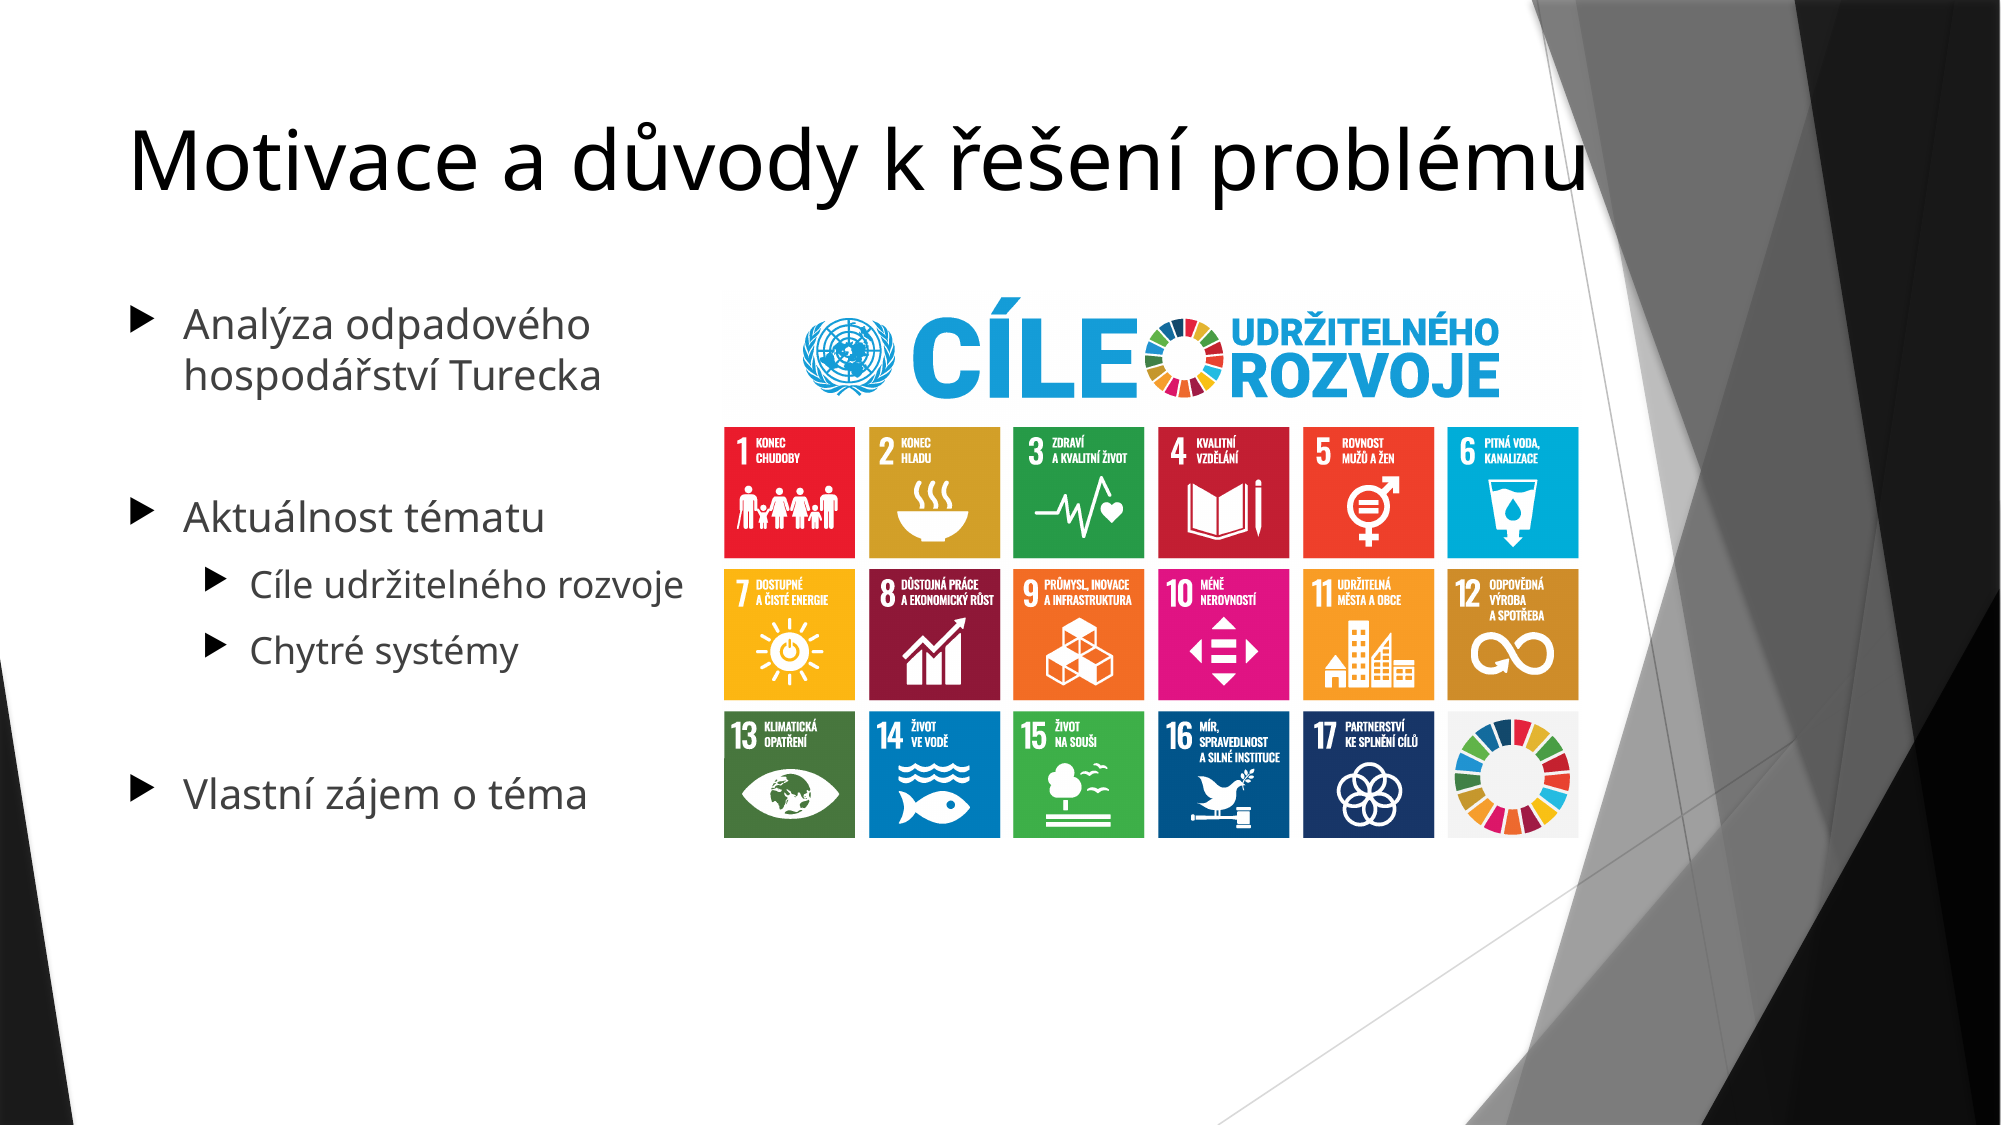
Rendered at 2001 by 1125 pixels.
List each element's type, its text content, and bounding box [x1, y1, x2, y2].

picture [899, 775, 969, 783]
picture [912, 720, 930, 731]
picture [722, 290, 1582, 839]
list Analýza odpadového hospodářství Turecka Aktuálnost tématu Cíle udržitelného rozvoje Chytré systémy Vlastní zájem o téma [112, 290, 723, 875]
picture [935, 738, 941, 746]
picture [927, 738, 932, 746]
picture [878, 722, 902, 748]
picture [900, 792, 969, 823]
picture [899, 764, 969, 772]
picture [942, 735, 946, 746]
picture [913, 738, 919, 746]
title Motivace a důvody k řešení problému [112, 48, 1635, 266]
